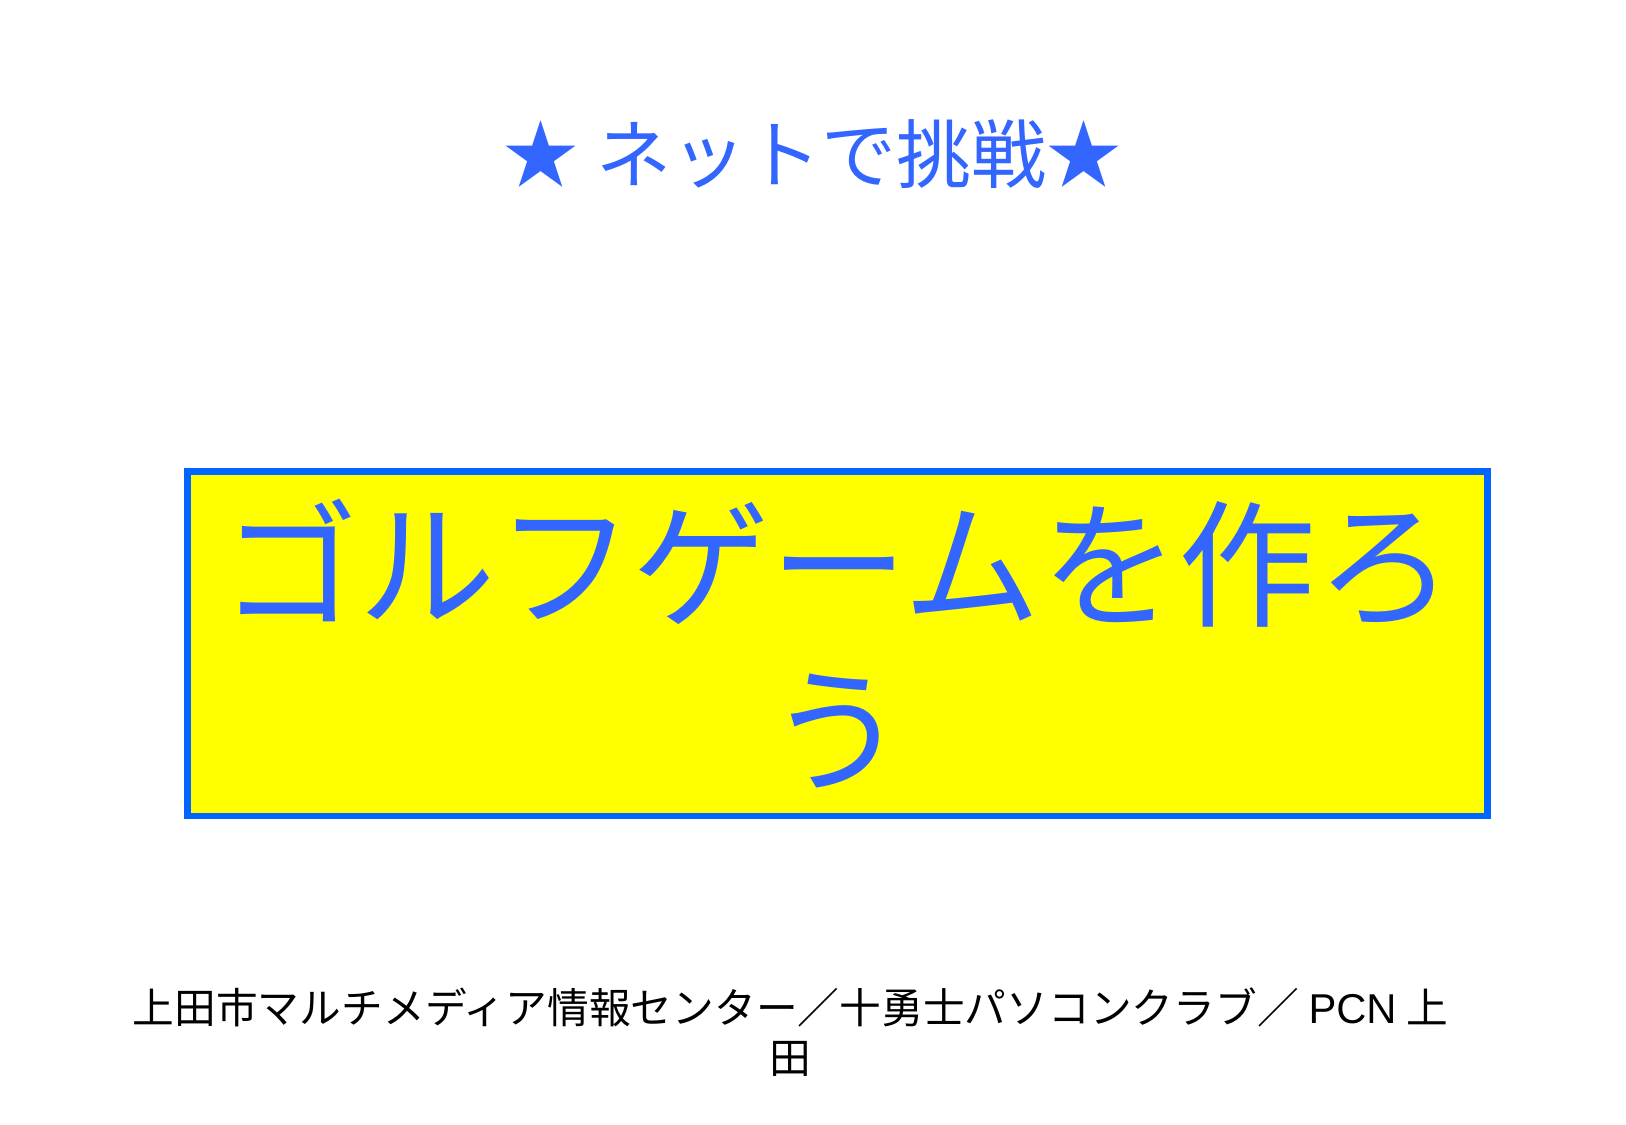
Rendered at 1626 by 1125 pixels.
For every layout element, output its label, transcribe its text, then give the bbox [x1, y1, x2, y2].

text_box ★ネットで挑戦★ [448, 99, 1176, 205]
text_box 上田市マルチメディア情報センター／十勇士パソコンクラブ／PCN上田 [103, 974, 1479, 1090]
text_box ゴルフゲームを作ろう [187, 471, 1488, 817]
